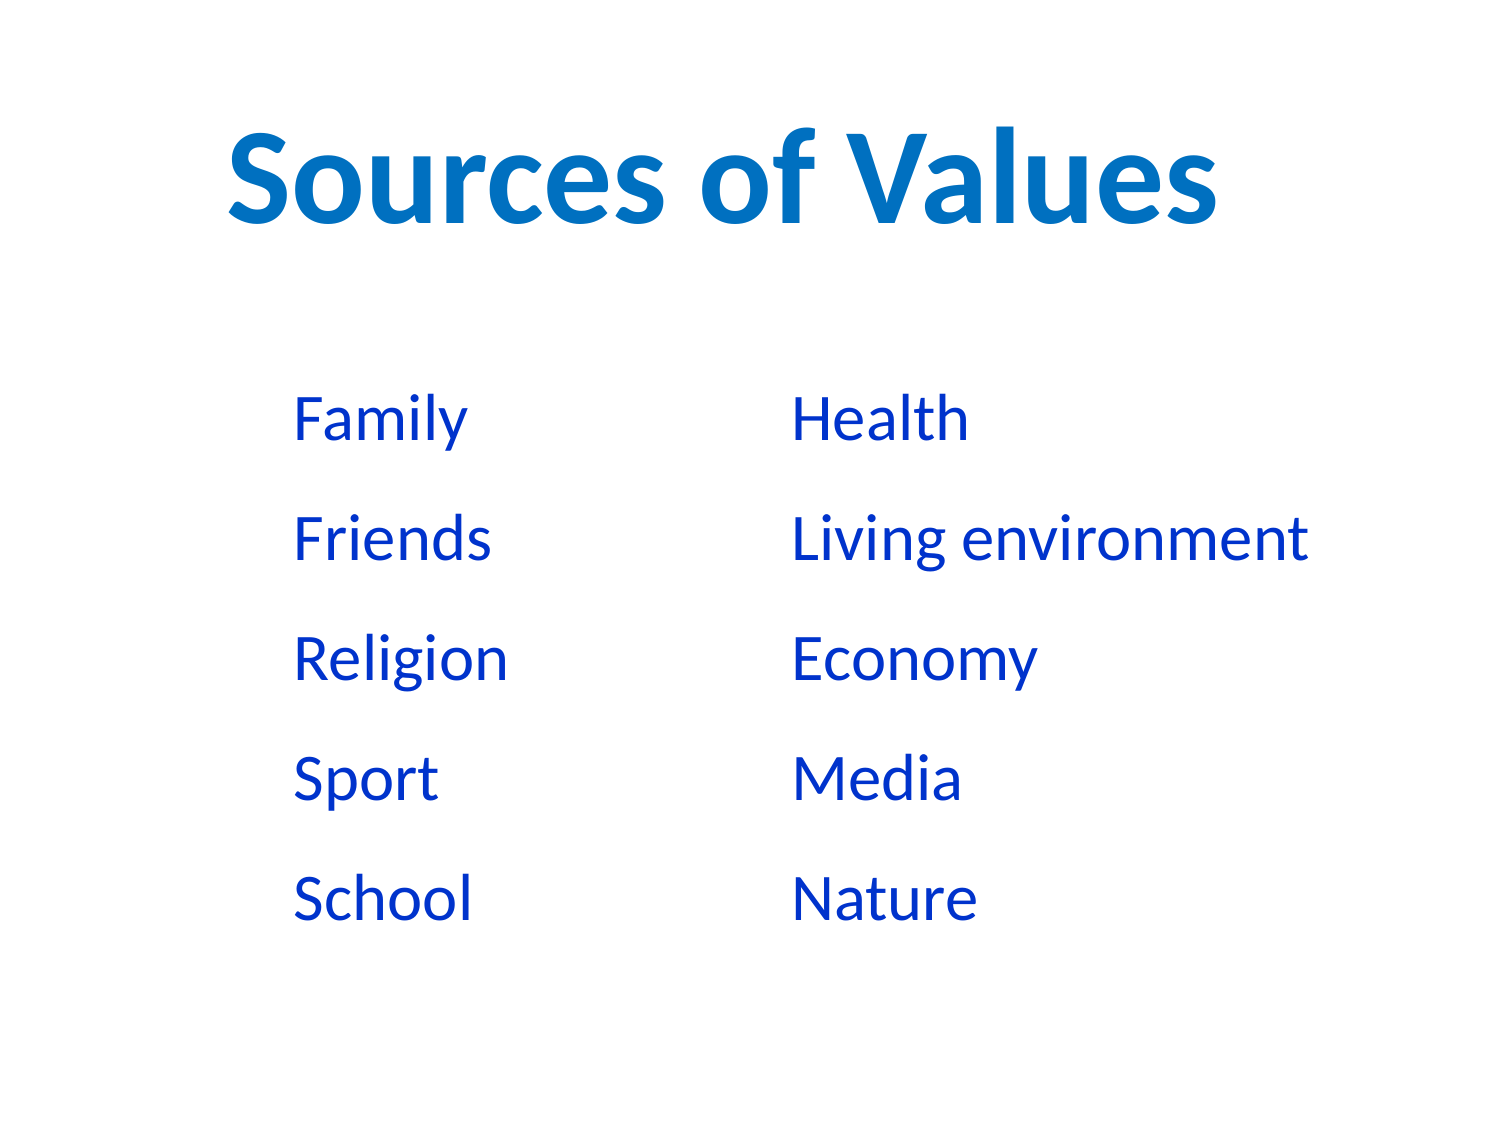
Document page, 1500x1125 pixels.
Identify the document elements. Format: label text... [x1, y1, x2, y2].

text_box Health Living environment Economy Media Nature [776, 326, 1326, 941]
text_box Sources of Values [211, 78, 1236, 258]
text_box Family Friends Religion Sport School [278, 326, 525, 941]
